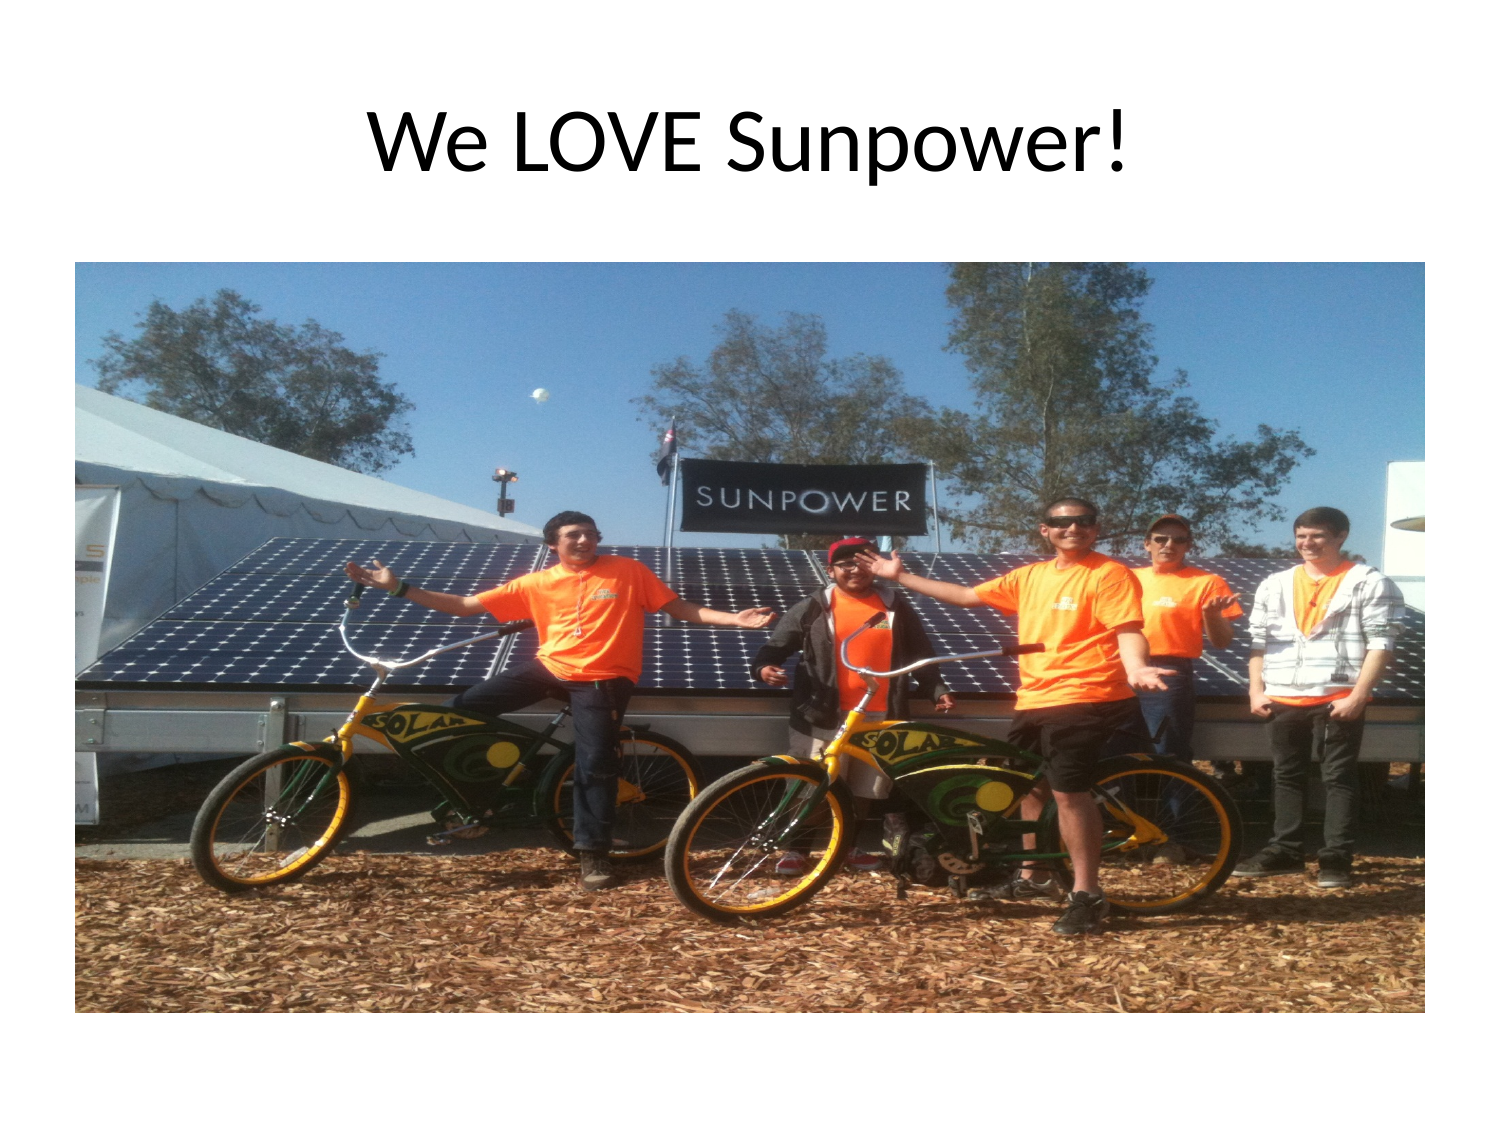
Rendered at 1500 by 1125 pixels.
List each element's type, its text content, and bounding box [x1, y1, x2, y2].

title We LOVE Sunpower! [74, 44, 1426, 226]
picture [74, 262, 1426, 1013]
